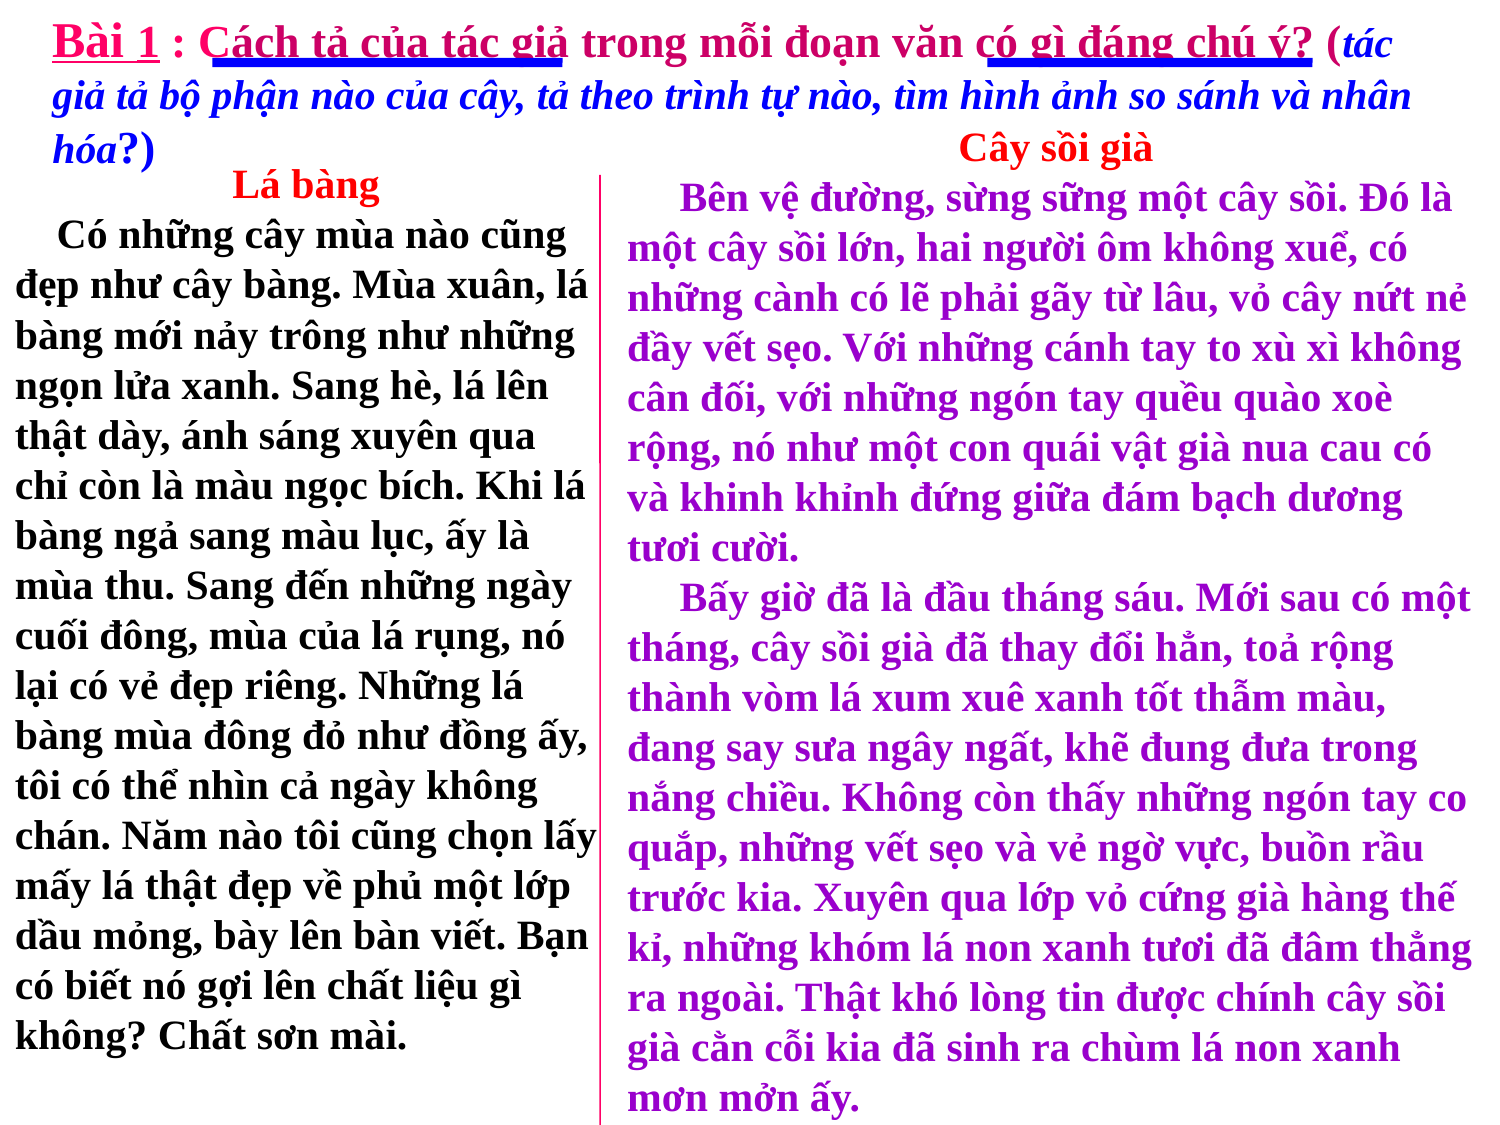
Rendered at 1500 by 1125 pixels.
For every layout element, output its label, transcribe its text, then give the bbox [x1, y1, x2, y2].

text_box Bài 1 : Cách tả của tác giả trong mỗi đoạn văn có gì đáng chú ý? (tác giả tả bộ phận nào của cây, tả theo trình tự nào, tìm hình ảnh so sánh và nhân hóa?) [37, 0, 1463, 149]
text_box Cây sồi già Bên vệ đường, sừng sững một cây sồi. Đó là một cây sồi lớn, hai người ôm không xuể, có những cành có lẽ phải gãy từ lâu, vỏ cây nứt nẻ đầy vết sẹo. Với những cánh tay to xù xì không cân đối, với những ngón tay quều quào xoè rộng, nó như một con quái vật già nua cau có và khinh khỉnh đứng giữa đám bạch dương tươi cười. Bấy giờ đã là đầu tháng sáu. Mới sau có một tháng, cây sồi già đã thay đổi hẳn, toả rộng thành vòm lá xum xuê xanh tốt thẫm màu, đang say sưa ngây ngất, khẽ đung đưa trong nắng chiều. Không còn thấy những ngón tay co quắp, những vết sẹo và vẻ ngờ vực, buồn rầu trước kia. Xuyên qua lớp vỏ cứng già hàng thế kỉ, những khóm lá non xanh tươi đã đâm thẳng ra ngoài. Thật khó lòng tin được chính cây sồi già cằn cỗi kia đã sinh ra chùm lá non xanh mơn mởn ấy. [612, 112, 1500, 1125]
text_box Lá bàng Có những cây mùa nào cũng đẹp như cây bàng. Mùa xuân, lá bàng mới nảy trông như những ngọn lửa xanh. Sang hè, lá lên thật dày, ánh sáng xuyên qua chỉ còn là màu ngọc bích. Khi lá bàng ngả sang màu lục, ấy là mùa thu. Sang đến những ngày cuối đông, mùa của lá rụng, nó lại có vẻ đẹp riêng. Những lá bàng mùa đông đỏ như đồng ấy, tôi có thể nhìn cả ngày không chán. Năm nào tôi cũng chọn lấy mấy lá thật đẹp về phủ một lớp dầu mỏng, bày lên bàn viết. Bạn có biết nó gợi lên chất liệu gì không? Chất sơn mài. [0, 149, 612, 1125]
